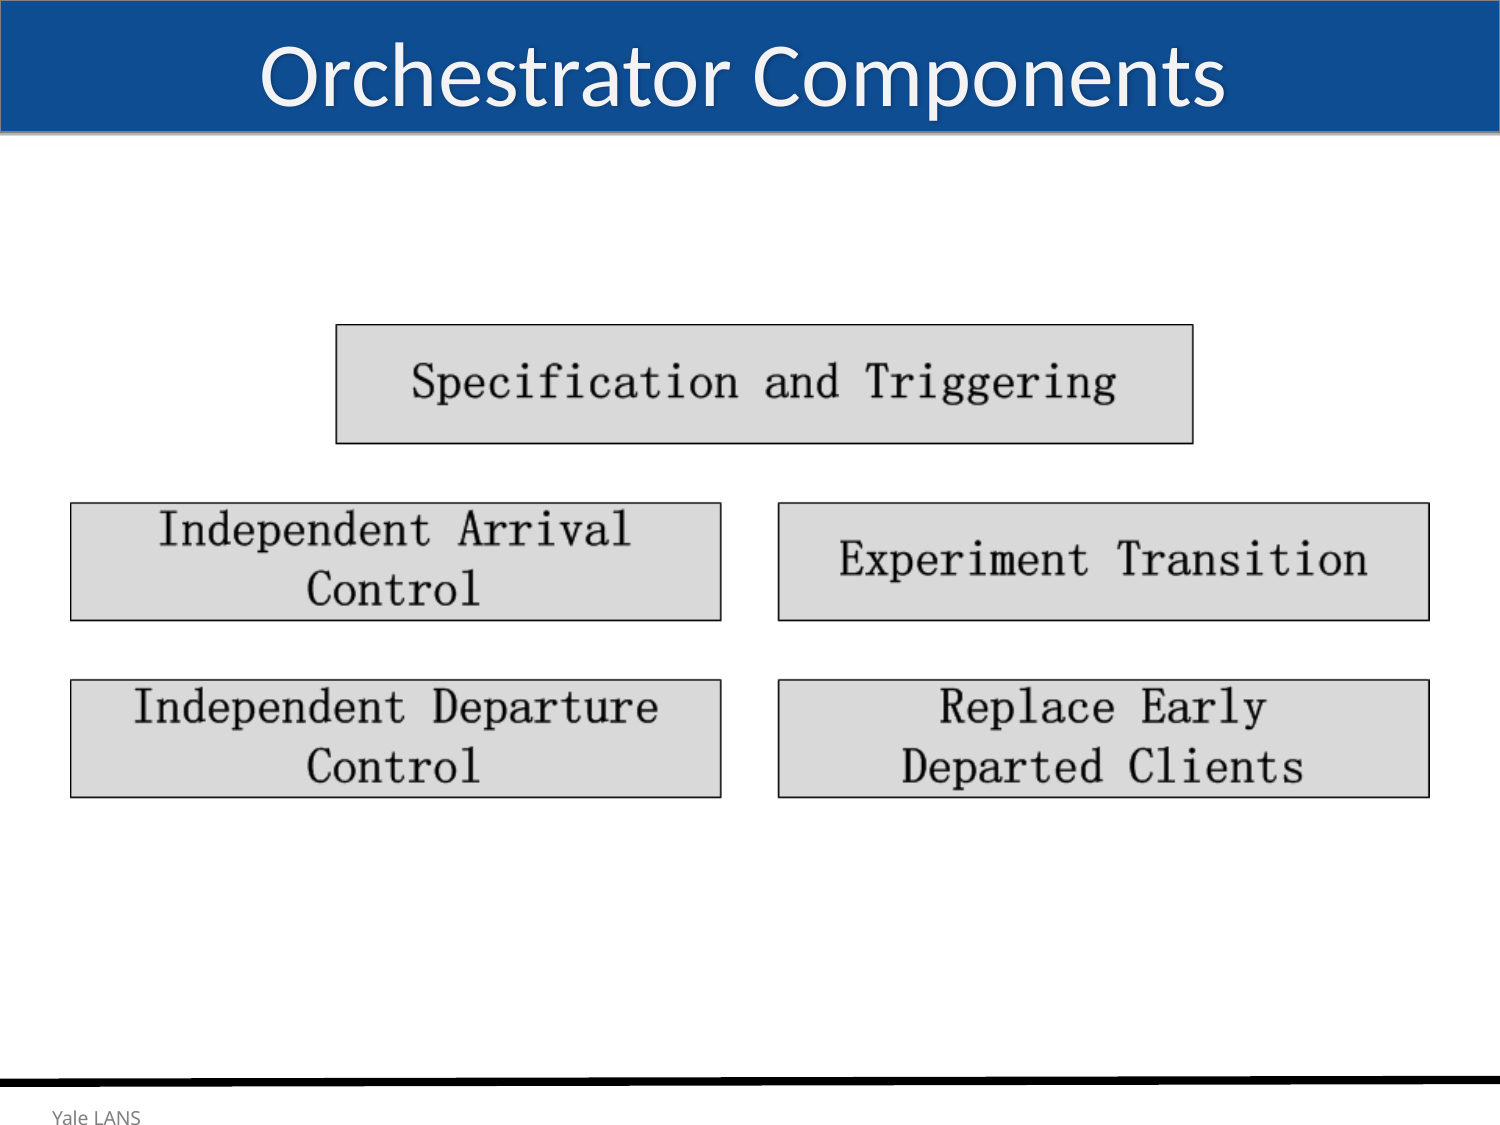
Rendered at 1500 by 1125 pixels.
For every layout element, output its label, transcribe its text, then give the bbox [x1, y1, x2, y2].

title Orchestrator Components [41, 13, 1447, 127]
picture [0, 1085, 1500, 1125]
picture [0, 133, 1500, 1078]
picture [118, 1114, 125, 1125]
